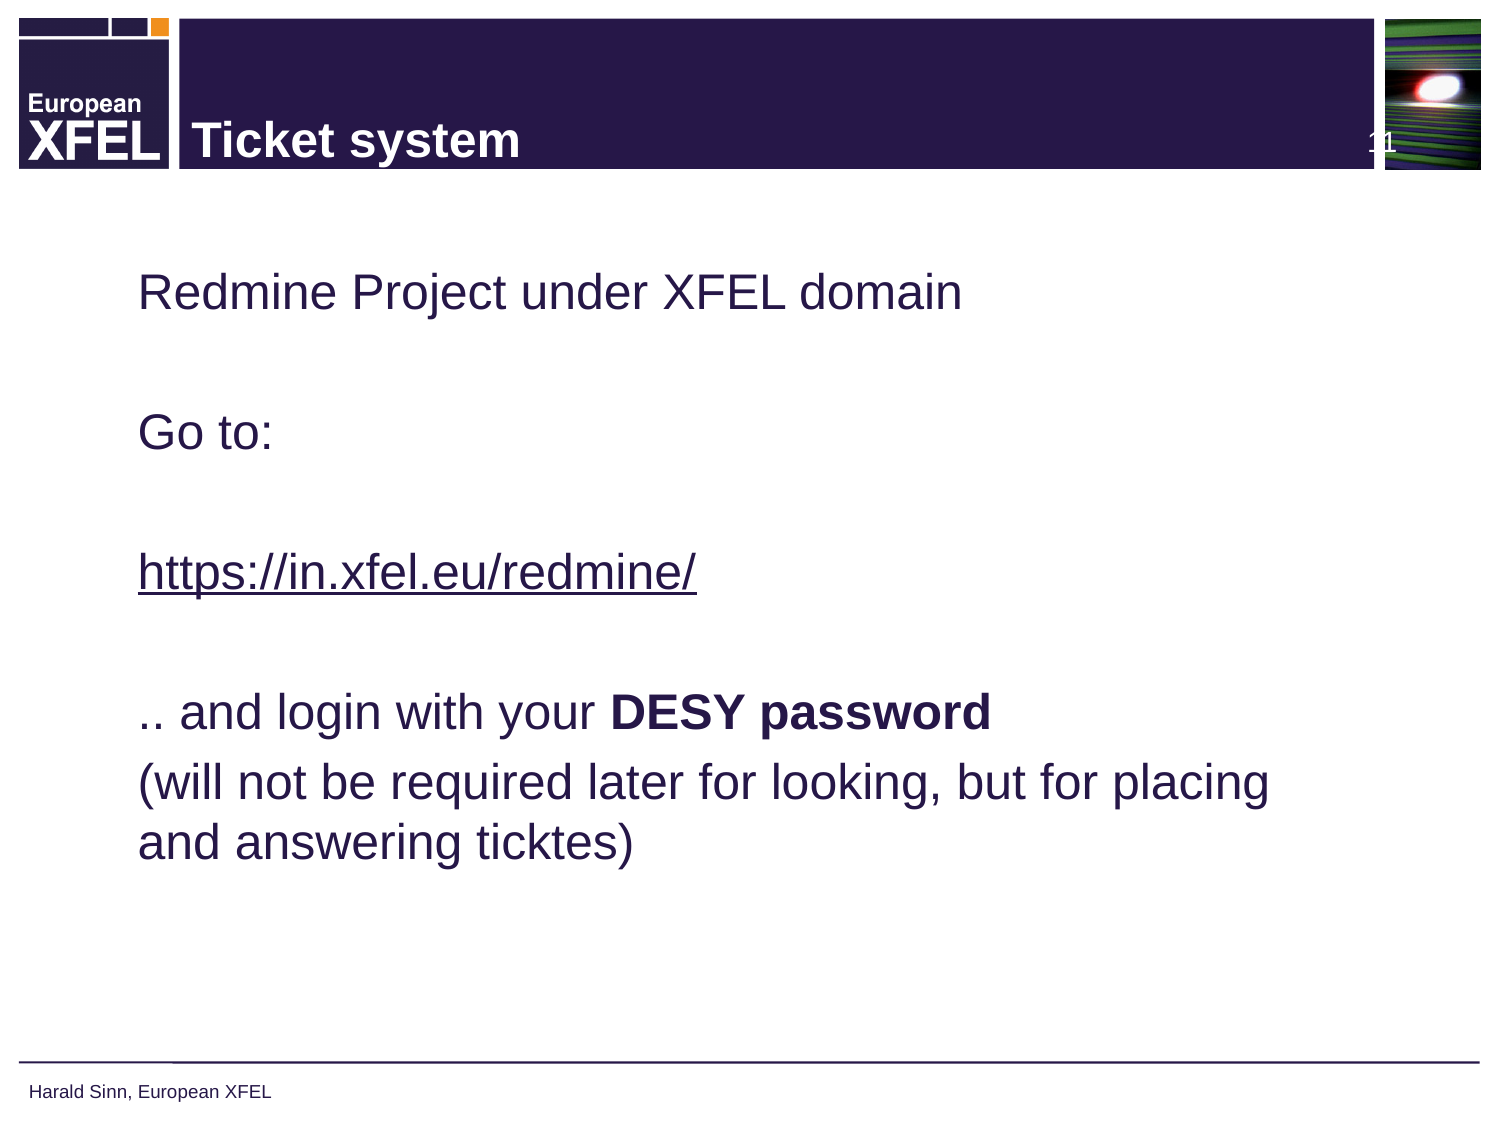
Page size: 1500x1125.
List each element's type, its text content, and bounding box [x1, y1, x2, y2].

picture [1385, 19, 1481, 170]
title Ticket system [179, 88, 1375, 168]
text_box Redmine Project under XFEL domain Go to: https://in.xfel.eu/redmine/ .. and login with your DESY password (will not be required later for looking, but for placing and answering ticktes) [122, 252, 1375, 942]
picture [19, 18, 169, 169]
